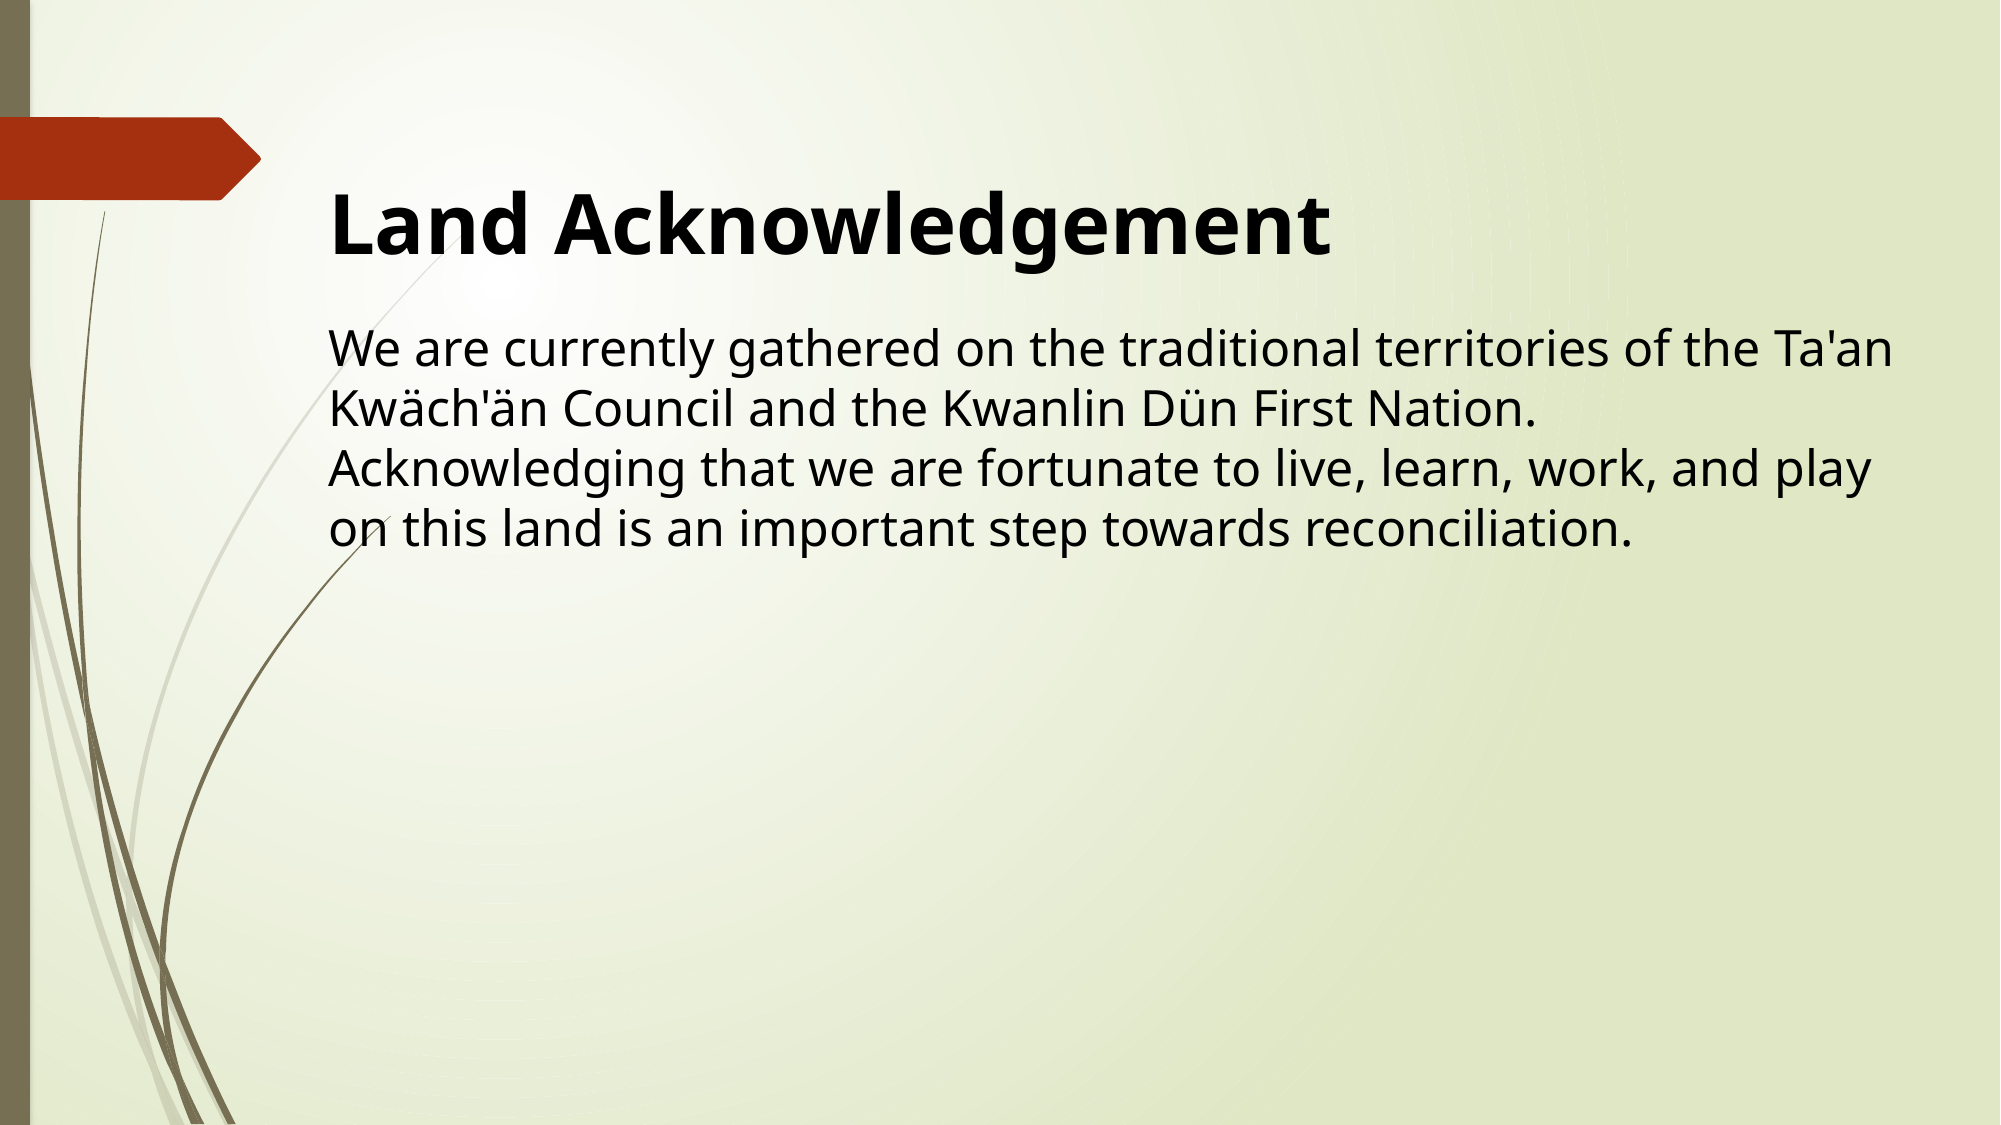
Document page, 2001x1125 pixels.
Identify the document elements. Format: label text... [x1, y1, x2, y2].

text_box Land Acknowledgement We are currently gathered on the traditional territories of the Ta'an Kwäch'än Council and the Kwanlin Dün First Nation. Acknowledging that we are fortunate to live, learn, work, and play on this land is an important step towards reconciliation. [313, 163, 1926, 849]
